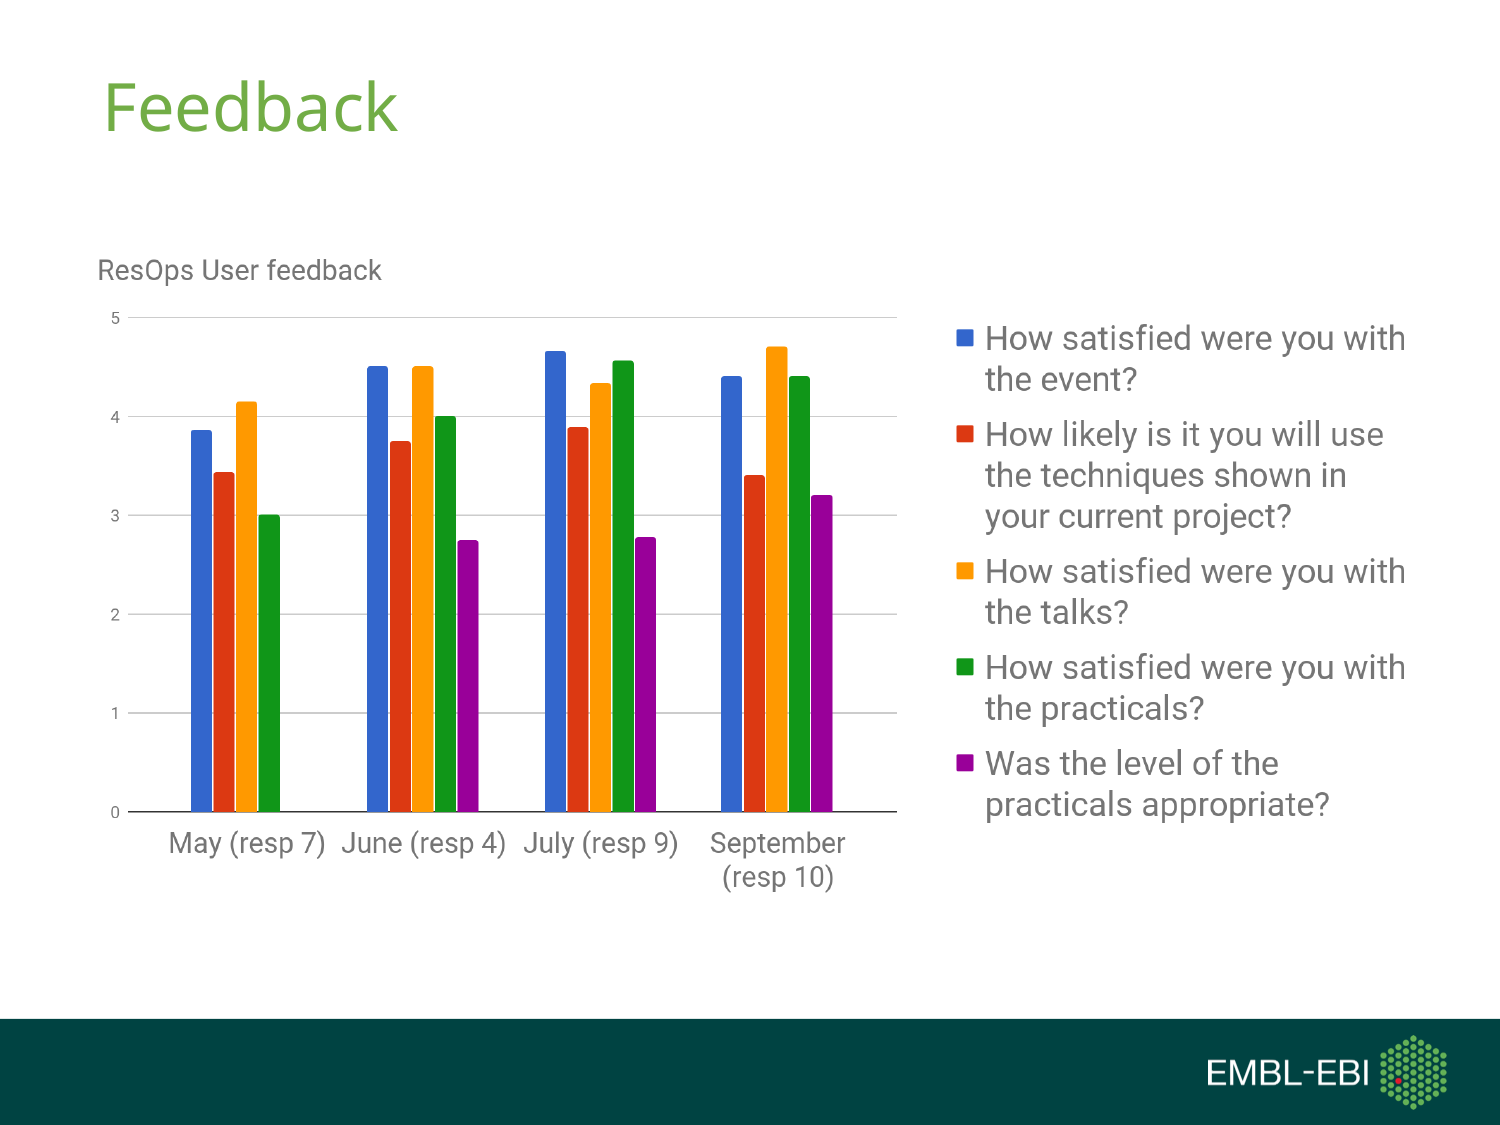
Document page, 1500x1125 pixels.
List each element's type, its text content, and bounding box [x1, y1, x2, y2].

picture [1208, 1035, 1447, 1110]
title Feedback [87, 50, 1425, 175]
picture [65, 219, 1448, 953]
